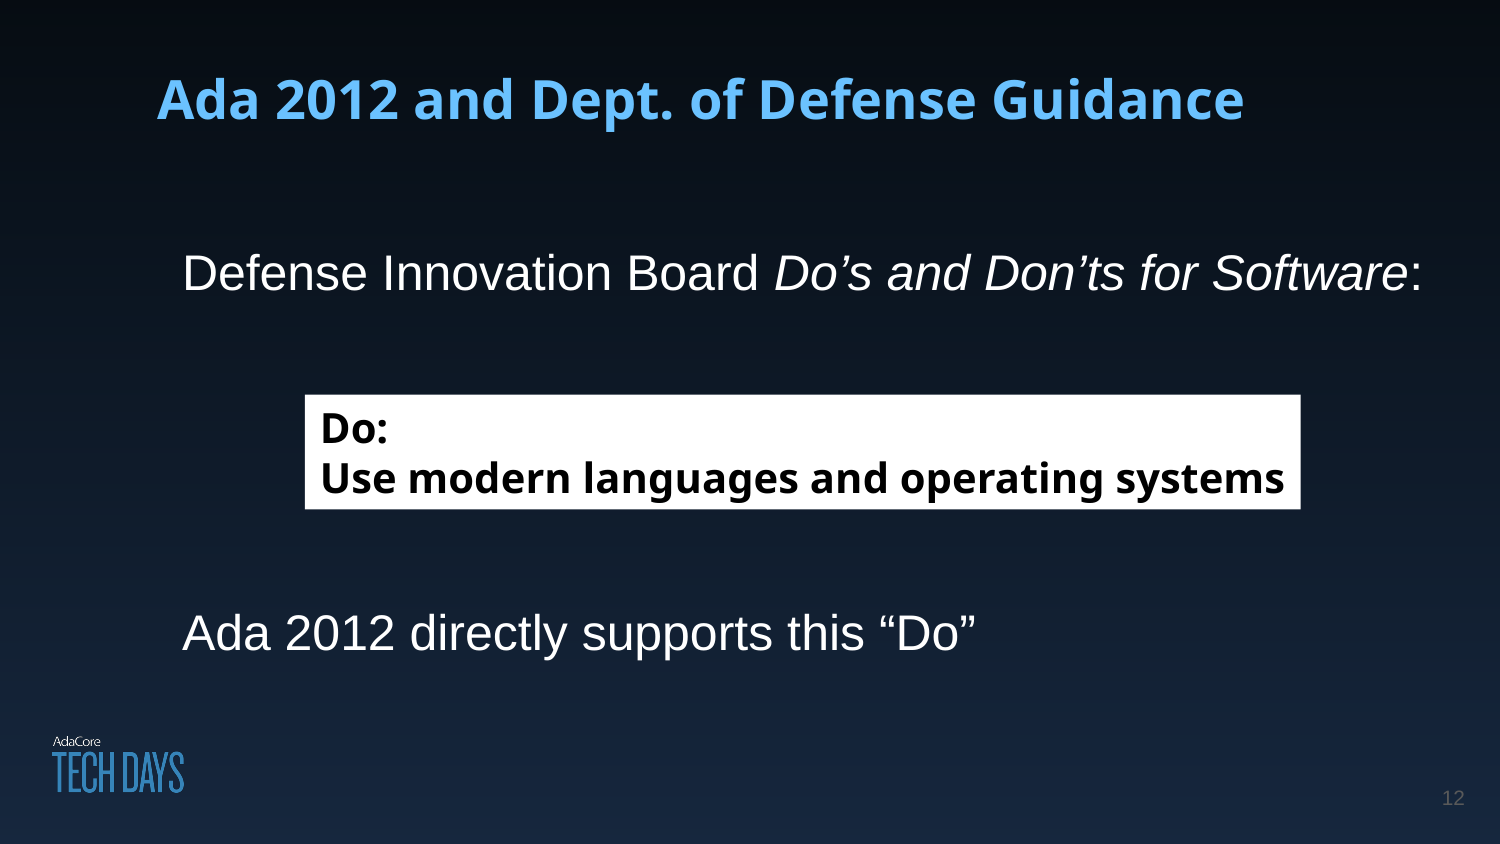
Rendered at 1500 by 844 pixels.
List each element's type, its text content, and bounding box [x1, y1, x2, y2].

picture [52, 736, 185, 794]
title Ada 2012 and Dept. of Defense Guidance [154, 55, 1476, 145]
text_box Defense Innovation Board Do’s and Don’ts for Software: Ada 2012 directly supports this “Do” [167, 232, 1439, 668]
slide_number 12 [1389, 764, 1480, 830]
text_box Do: Use modern languages and operating systems [304, 394, 1301, 510]
